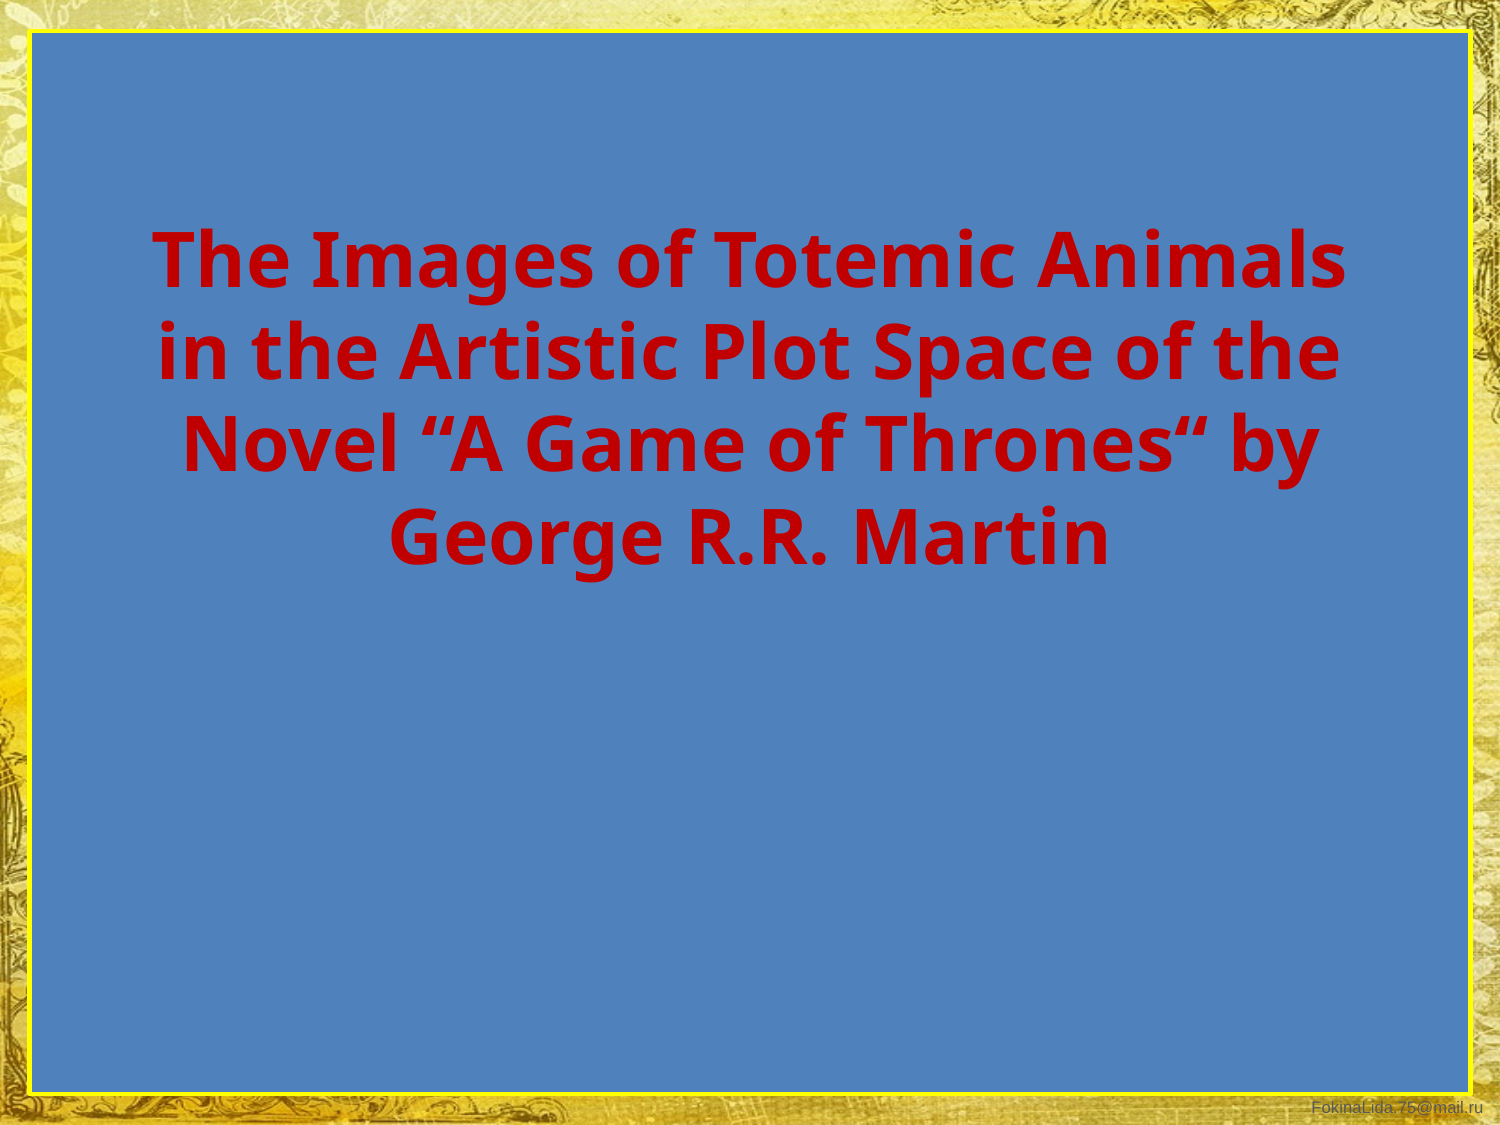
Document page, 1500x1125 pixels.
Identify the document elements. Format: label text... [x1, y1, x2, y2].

picture [0, 0, 1500, 1125]
title The Images of Totemic Animals in the Artistic Plot Space of the Novel “A Game of Thrones“ by George R.R. Martin [112, 198, 1388, 591]
